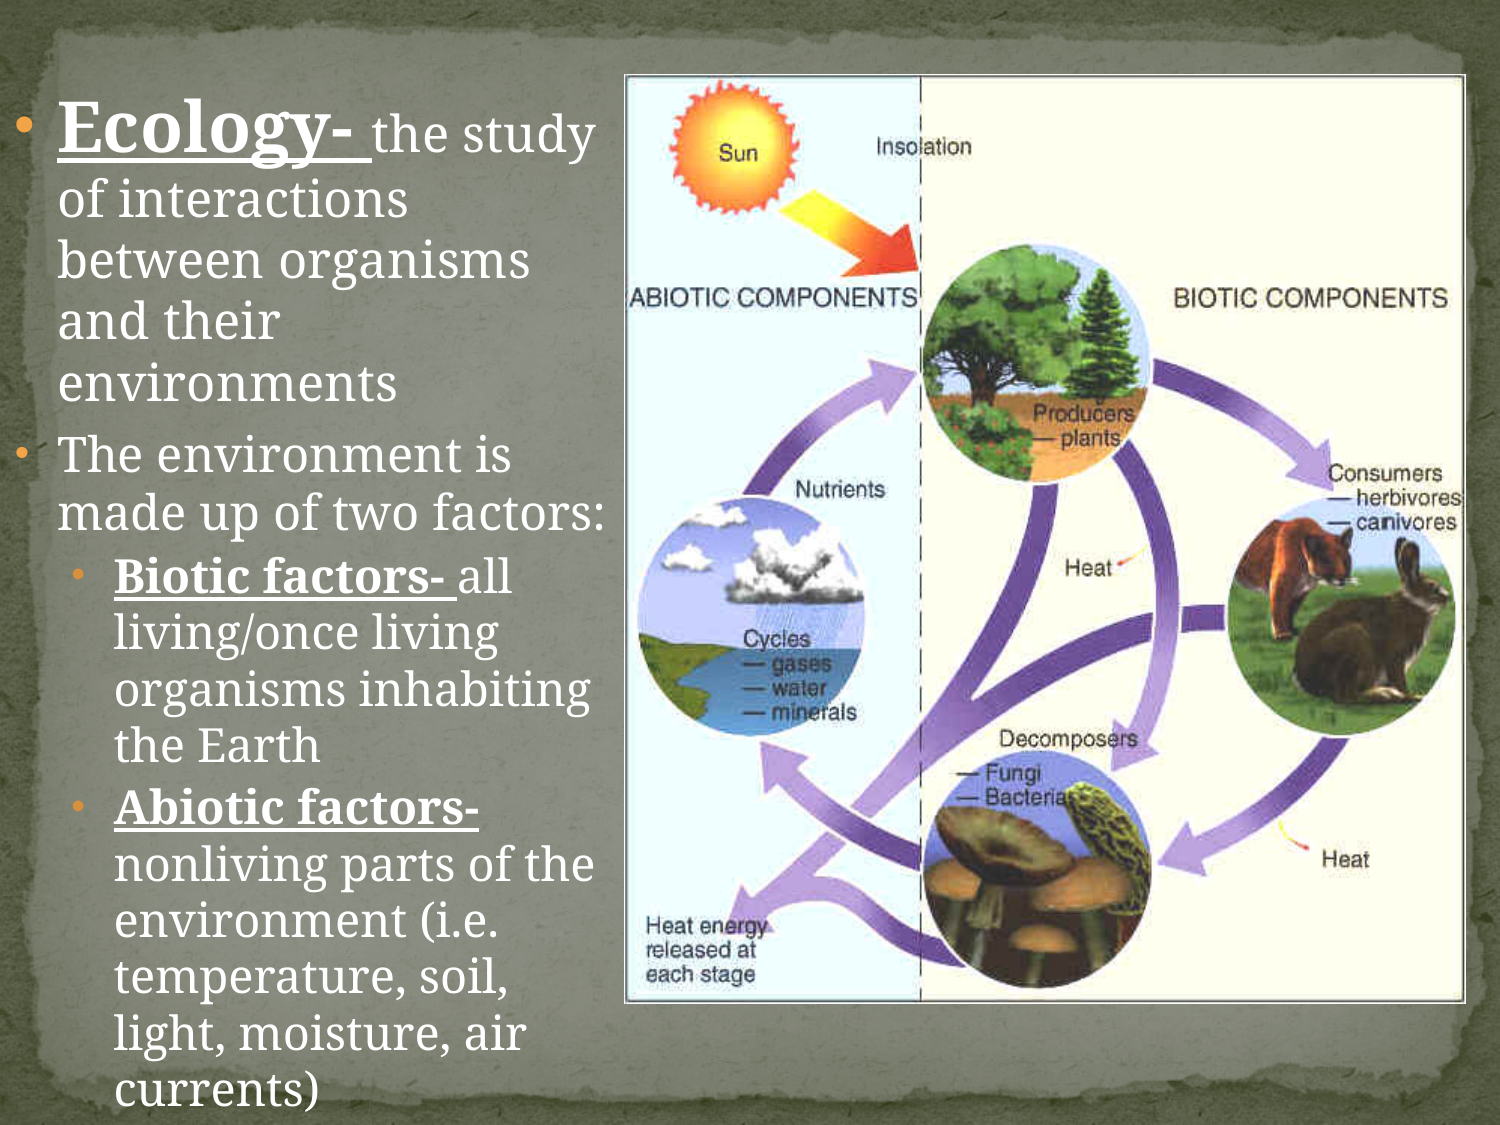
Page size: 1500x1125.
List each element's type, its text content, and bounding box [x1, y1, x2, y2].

picture [624, 74, 1466, 1004]
list Ecology- the study of interactions between organisms and their environments The environment is made up of two factors: Biotic factors- all living/once living organisms inhabiting the Earth Abiotic factors- nonliving parts of the environment (i.e. temperature, soil, light, moisture, air currents) [0, 75, 625, 1125]
